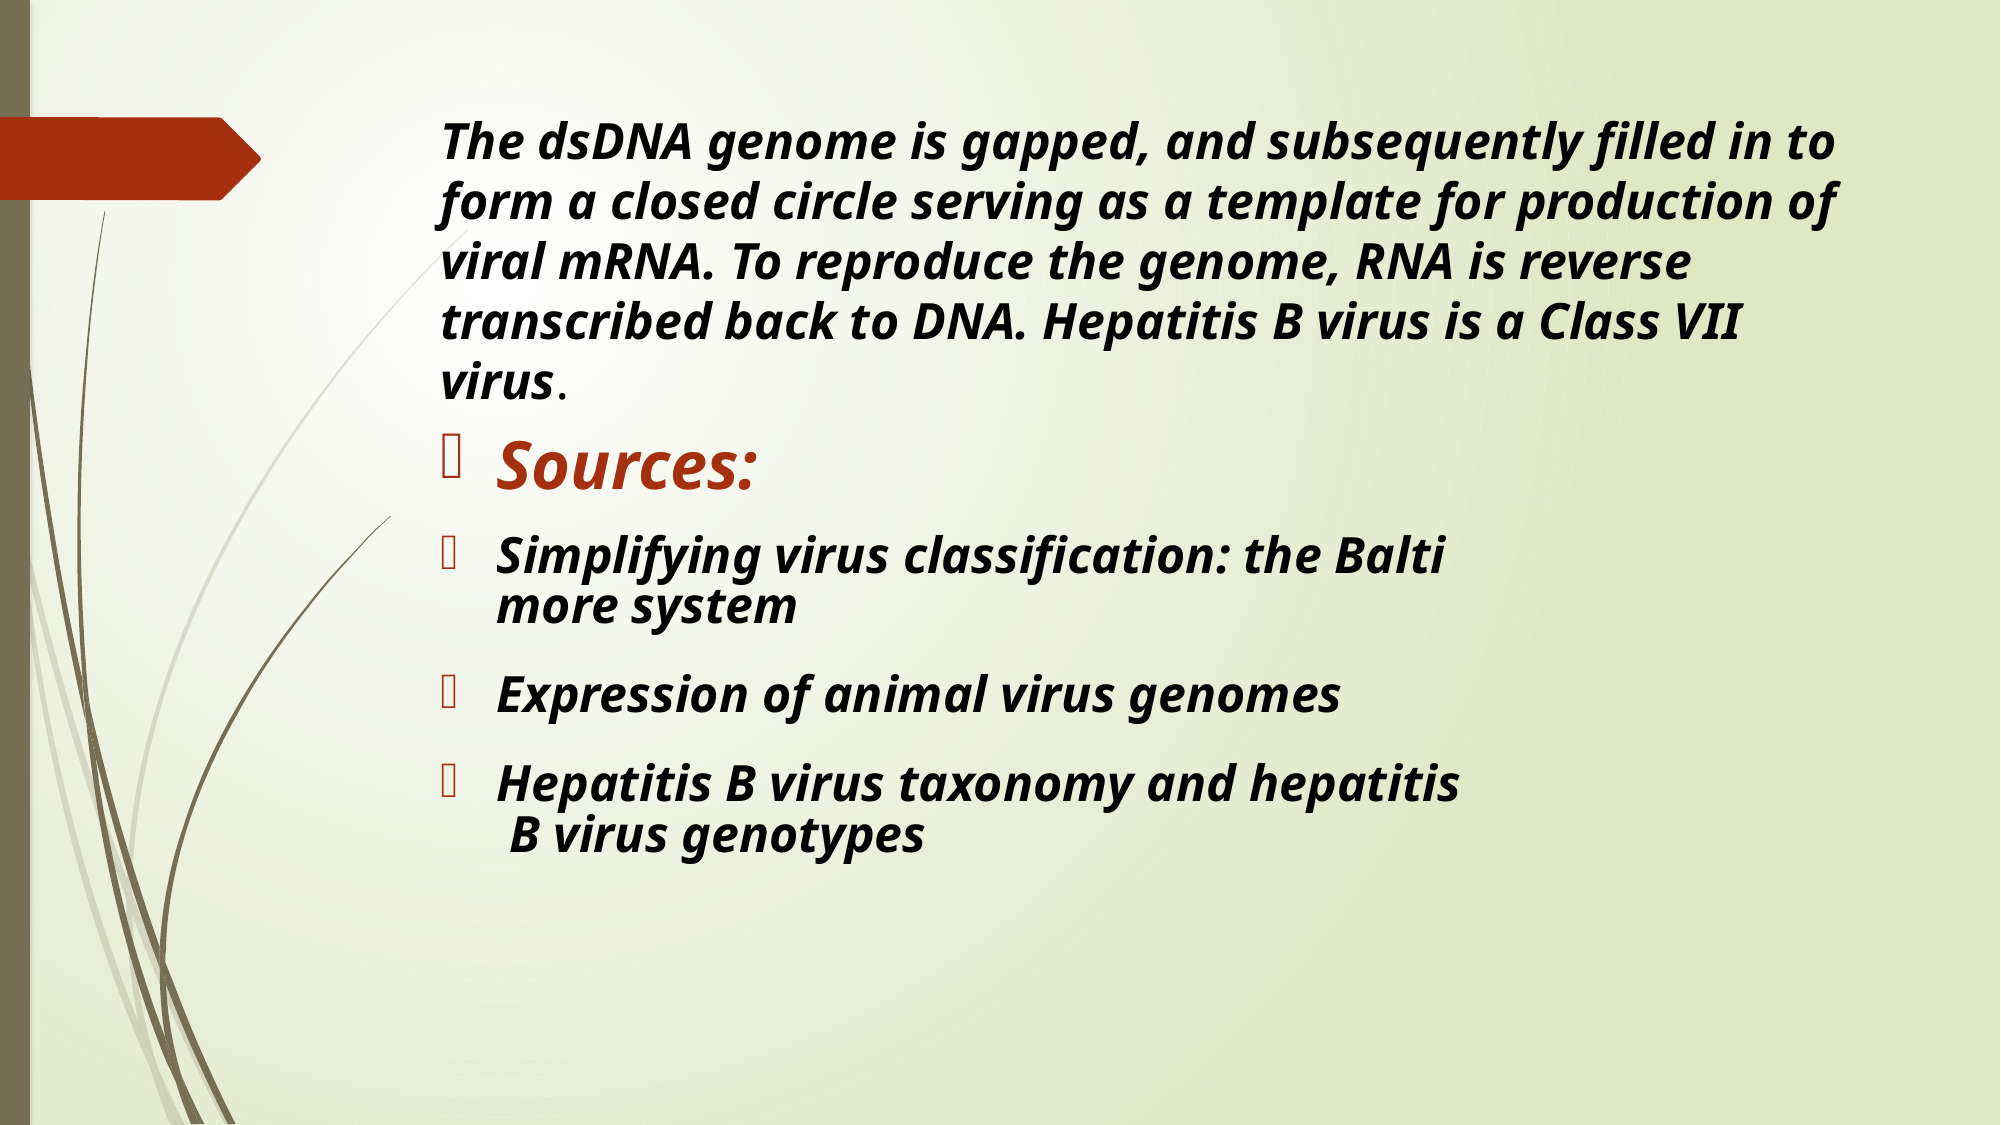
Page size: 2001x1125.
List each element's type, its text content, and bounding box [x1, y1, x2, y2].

title The dsDNA genome is gapped, and subsequently filled in to form a closed circle serving as a template for production of viral mRNA. To reproduce the genome, RNA is reverse transcribed back to DNA. Hepatitis B virus is a Class VII virus. [425, 102, 1888, 818]
list Sources: Simplifying virus classification: the Baltimore system Expression of animal virus genomes Hepatitis B virus taxonomy and hepatitis B virus genotypes [425, 415, 1478, 1023]
